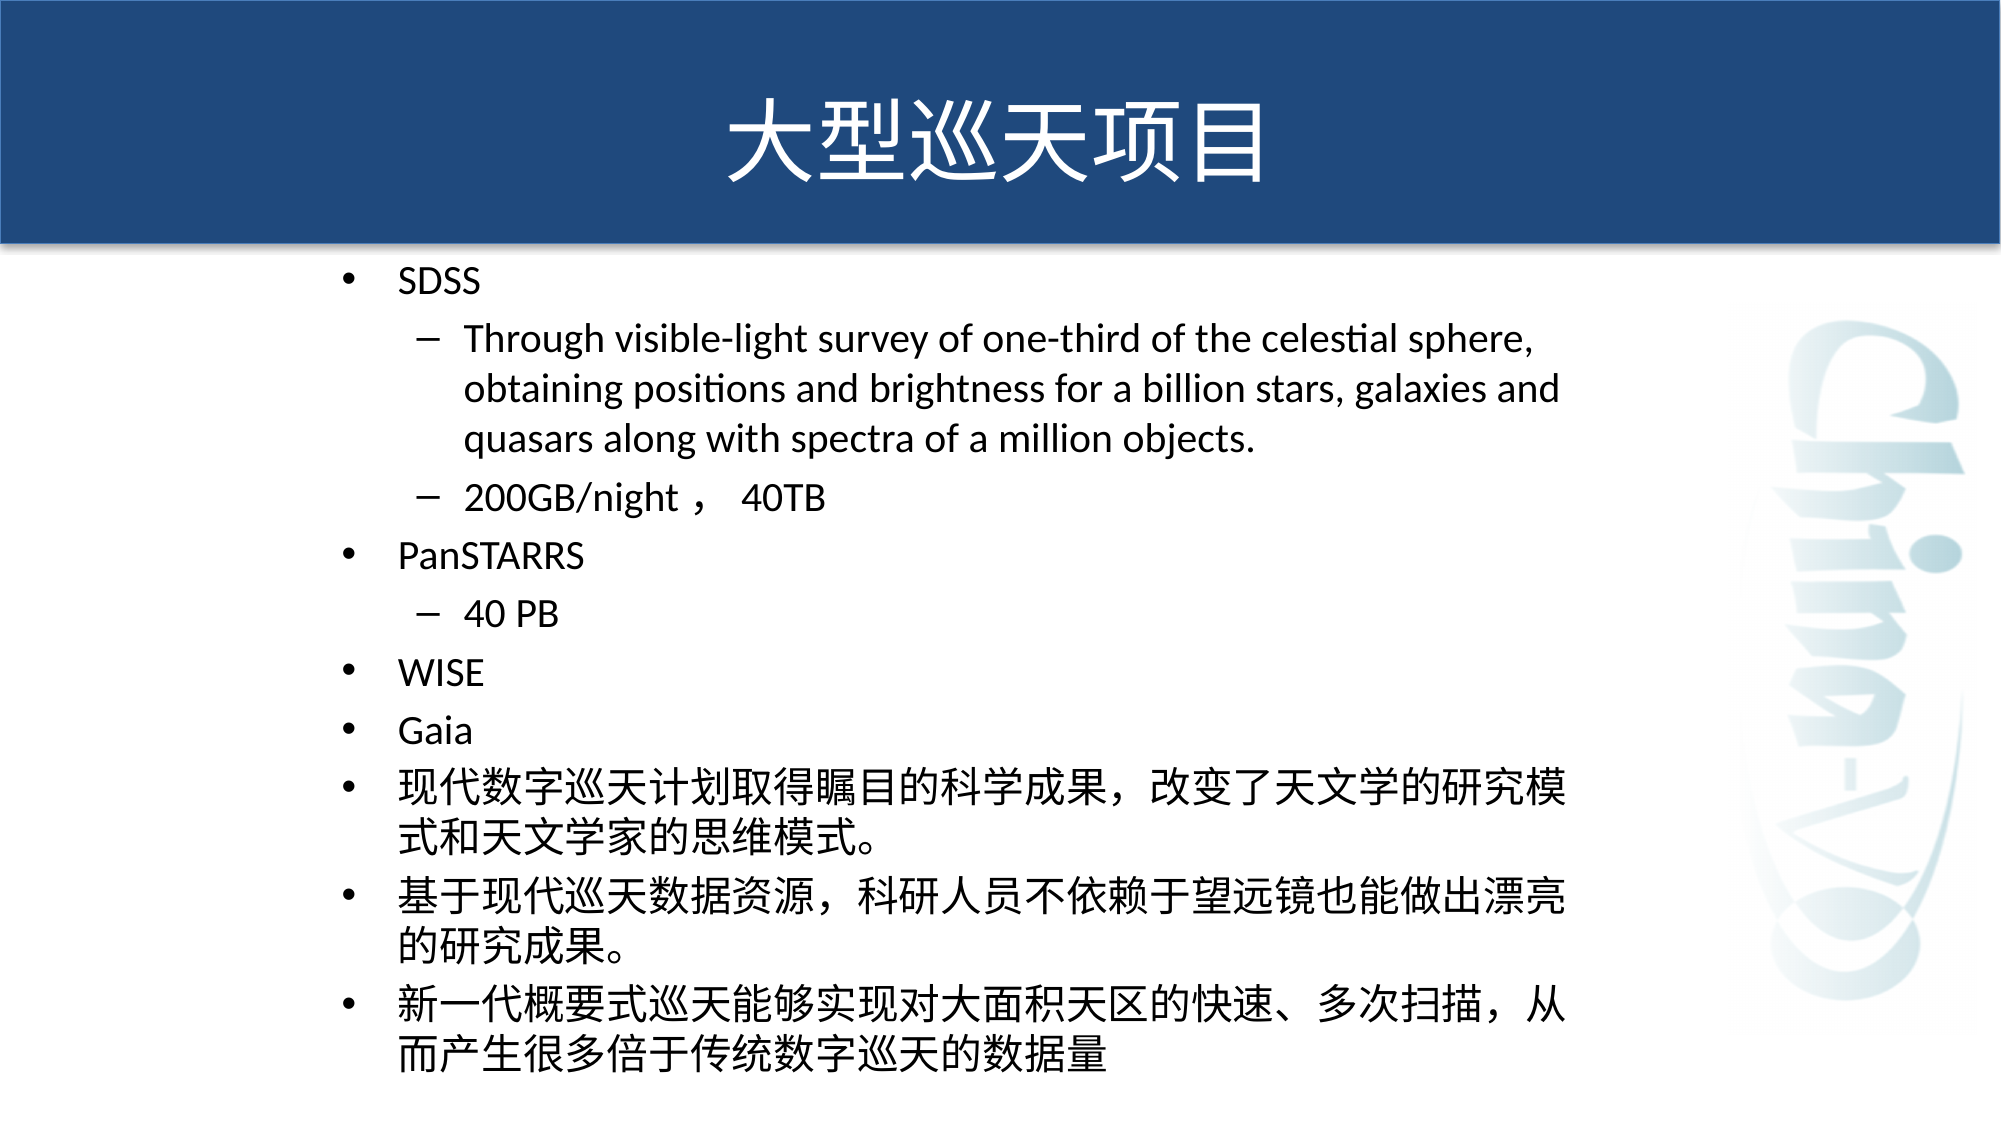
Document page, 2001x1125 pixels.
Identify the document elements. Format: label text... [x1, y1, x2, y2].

title 大型巡天项目 [99, 45, 1900, 233]
list SDSS Through visible-light survey of one-third of the celestial sphere, obtaining positions and brightness for a billion stars, galaxies and quasars along with spectra of a million objects. 200GB/night，40TB PanSTARRS 40 PB WISE Gaia 现代数字巡天计划取得瞩目的科学成果，改变了天文学的研究模式和天文学家的思维模式。 基于现代巡天数据资源，科研人员不依赖于望远镜也能做出漂亮的研究成果。 新一代概要式巡天能够实现对大面积天区的快速、多次扫描，从而产生很多倍于传统数字巡天的数据量 [326, 245, 1603, 988]
